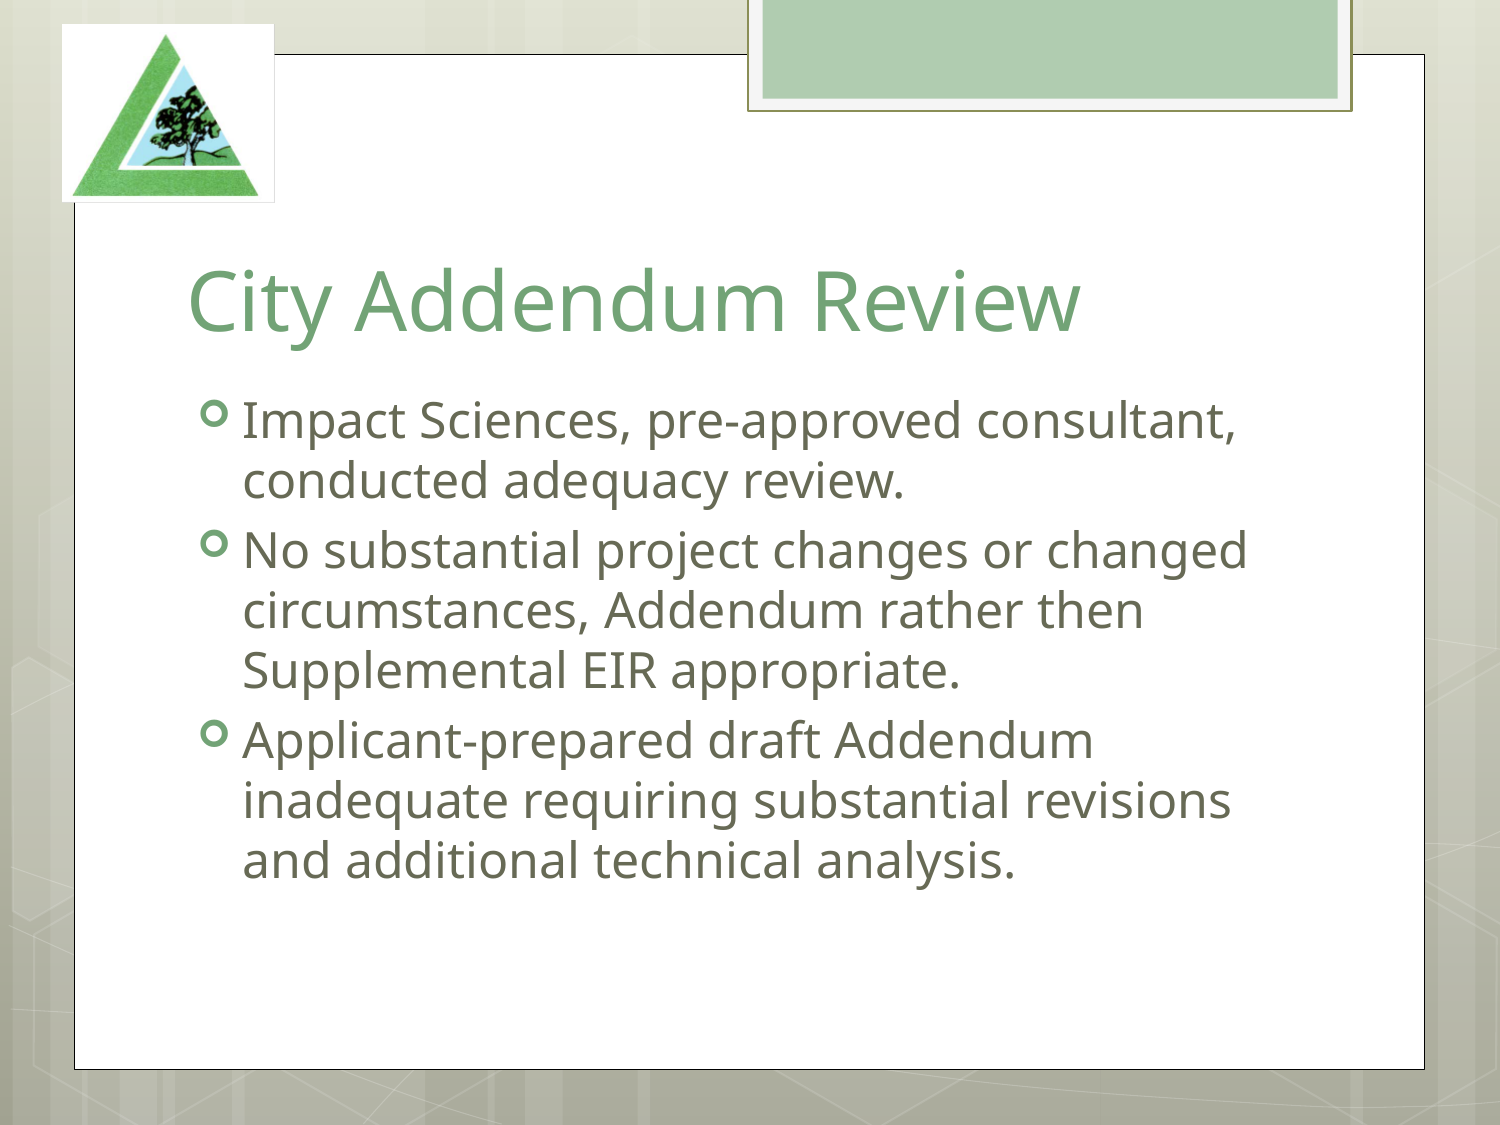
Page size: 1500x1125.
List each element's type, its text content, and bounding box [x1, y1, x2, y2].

list Impact Sciences, pre-approved consultant, conducted adequacy review. No substantial project changes or changed circumstances, Addendum rather then Supplemental EIR appropriate. Applicant-prepared draft Addendum inadequate requiring substantial revisions and additional technical analysis. [171, 381, 1283, 957]
title City Addendum Review [171, 168, 1324, 357]
picture [62, 24, 275, 204]
